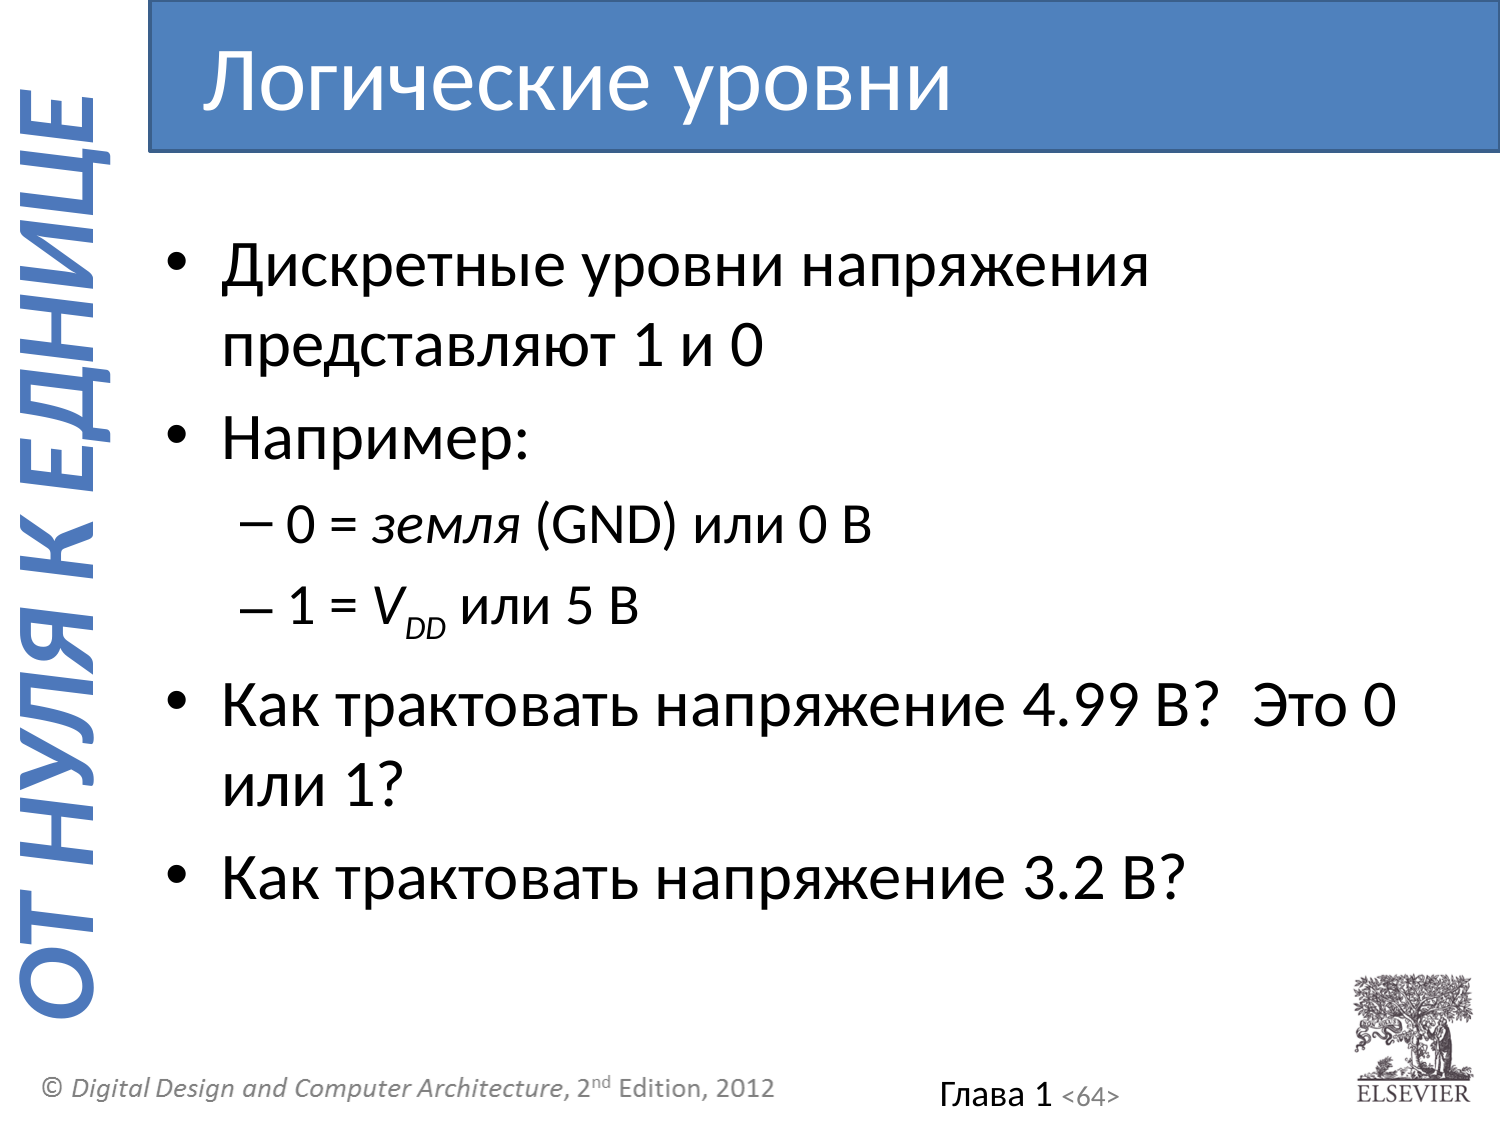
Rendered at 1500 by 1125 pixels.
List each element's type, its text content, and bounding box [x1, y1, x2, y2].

text_box Логические уровни [187, 11, 1488, 136]
picture [0, 0, 1500, 1125]
list Дискретные уровни напряжения представляют 1 и 0 Например: 0 = земля (GND) или 0 В 1 = VDD или 5 В Как трактовать напряжение 4.99 В? Это 0 или 1? Как трактовать напряжение 3.2 В? [150, 212, 1500, 955]
